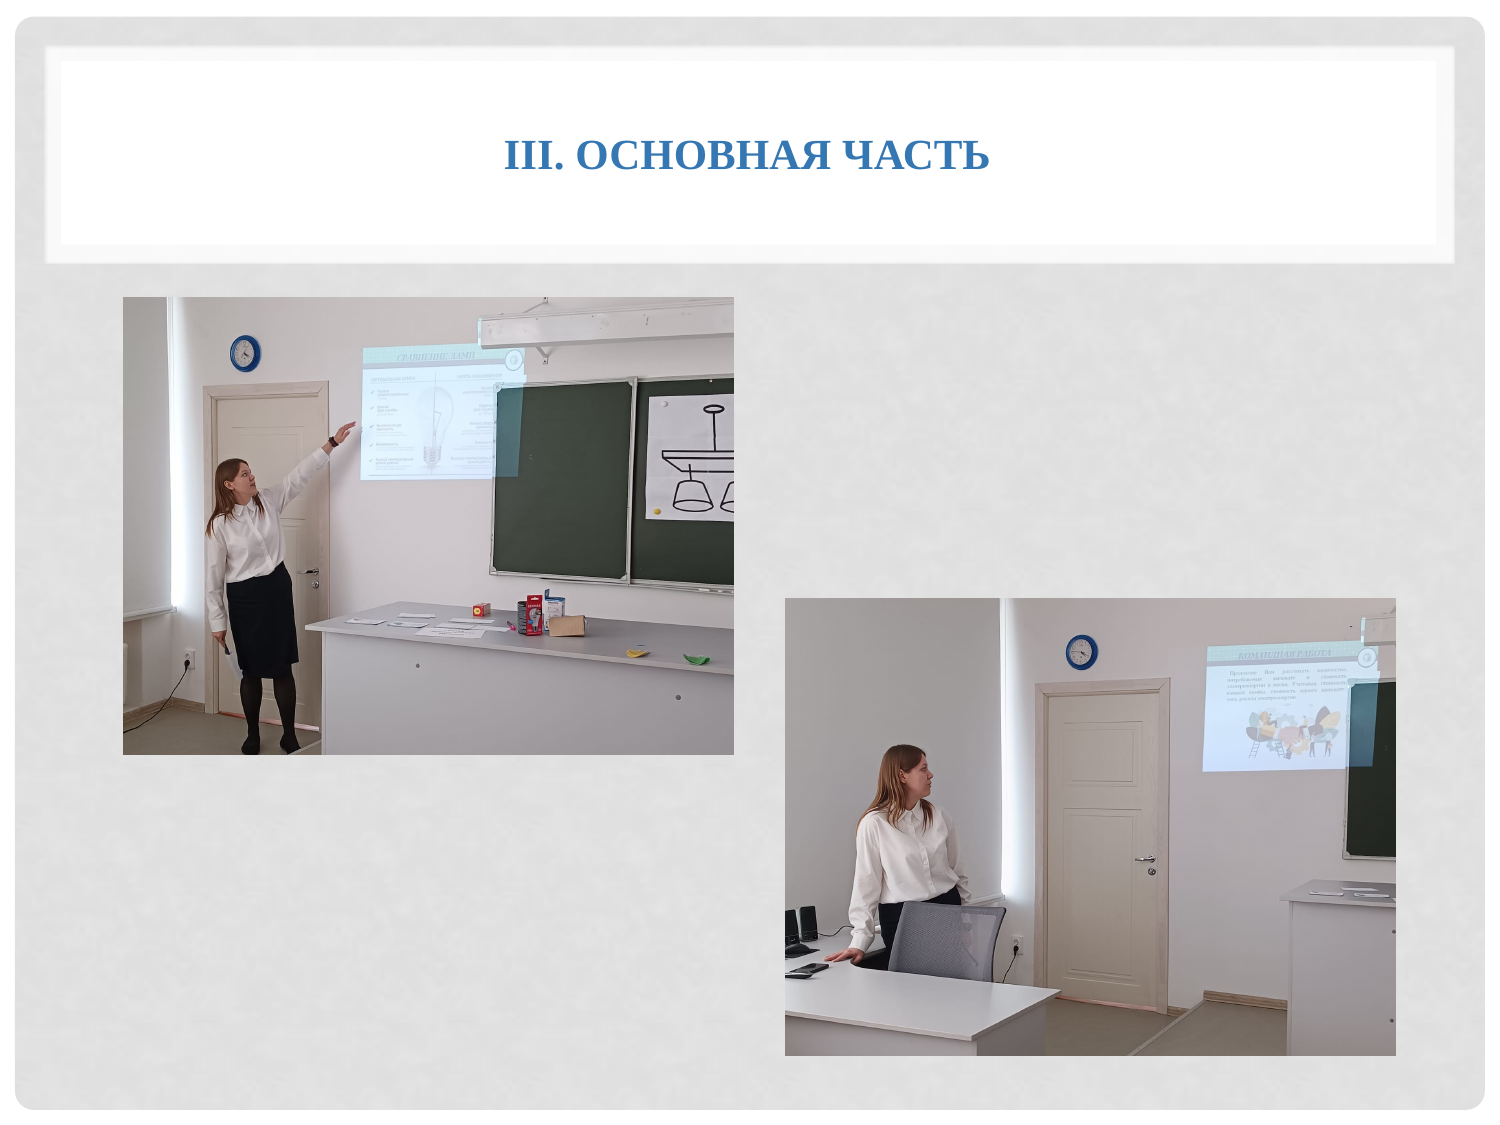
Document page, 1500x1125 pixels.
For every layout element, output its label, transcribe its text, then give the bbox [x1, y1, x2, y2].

picture [785, 597, 1396, 1056]
title III. Основная часть [69, 66, 1425, 238]
picture [123, 296, 734, 755]
